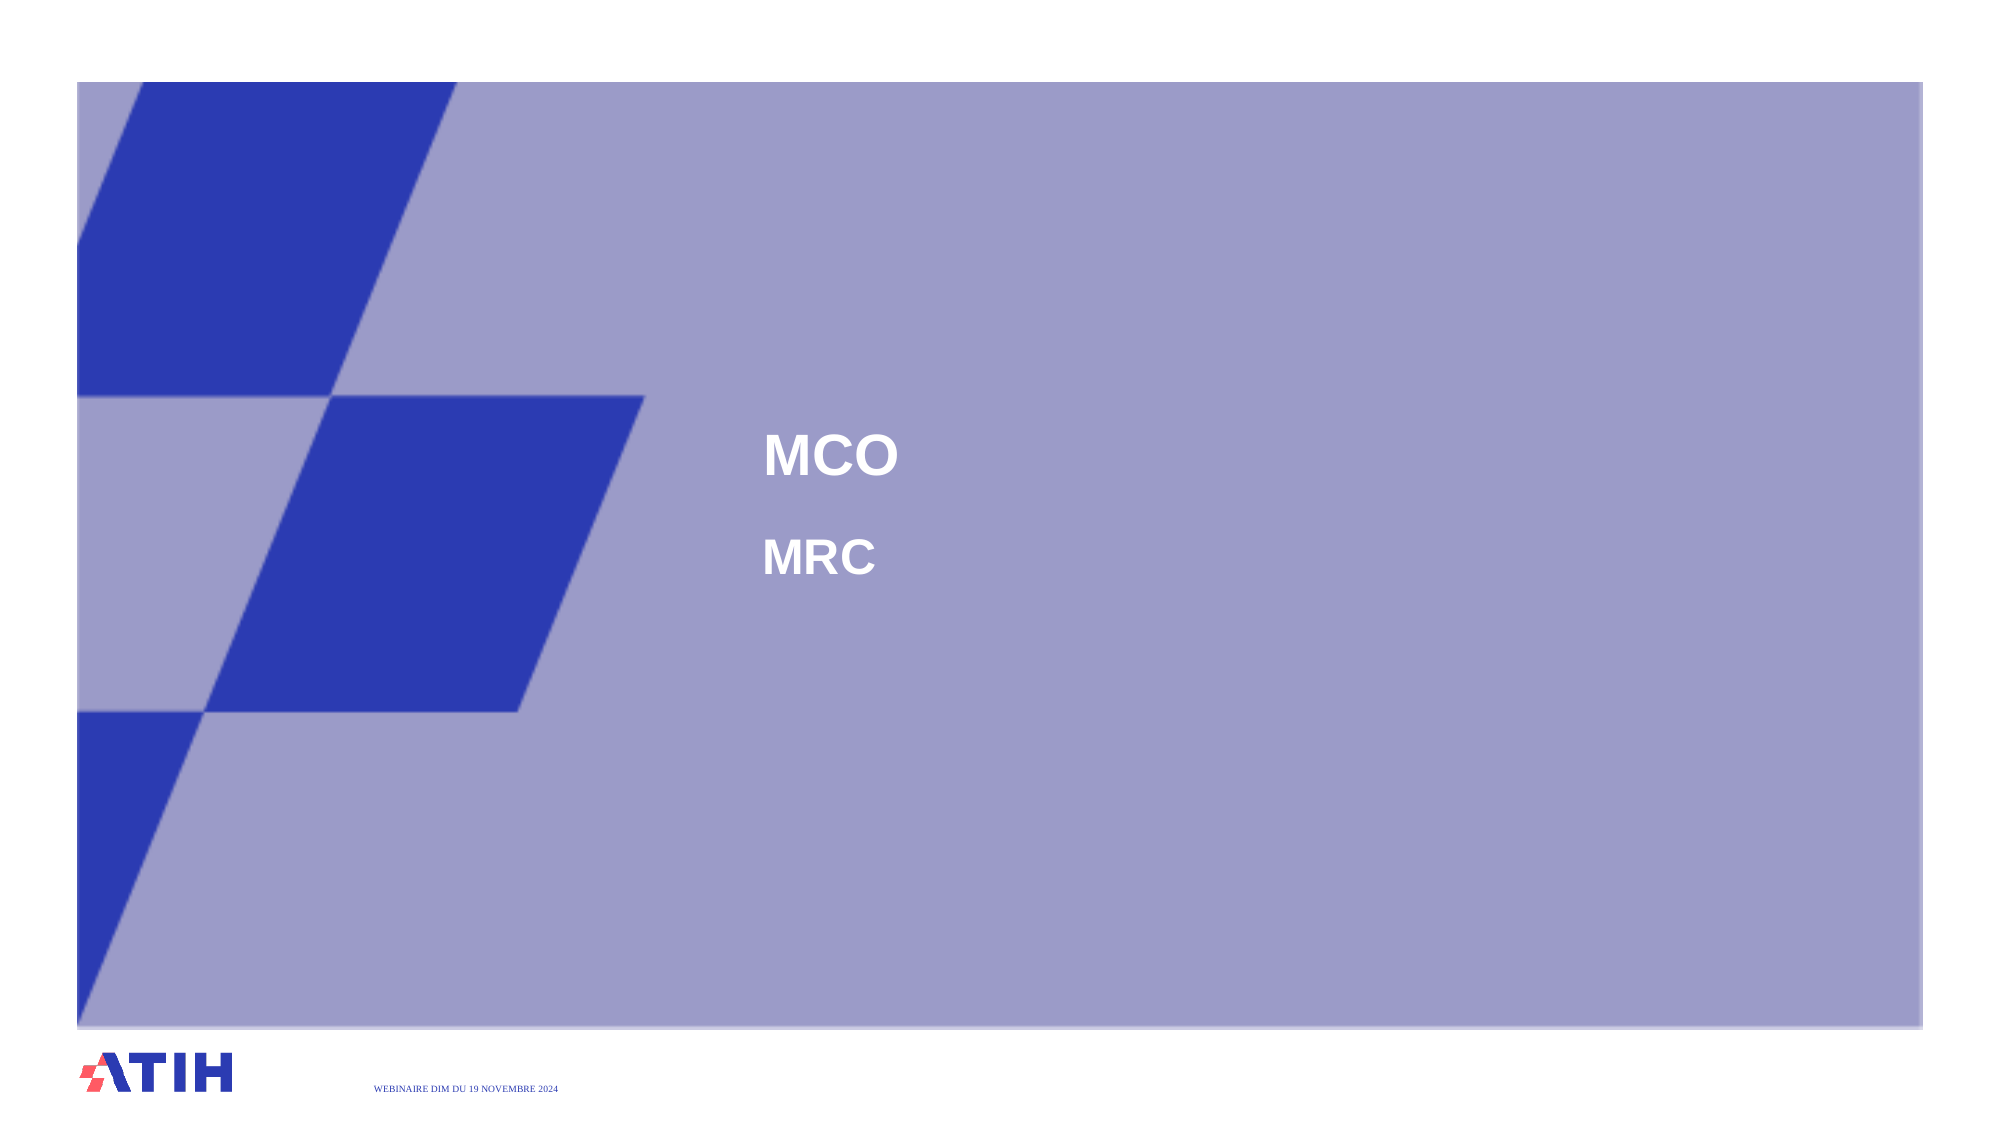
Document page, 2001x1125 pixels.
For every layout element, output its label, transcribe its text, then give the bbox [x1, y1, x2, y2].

title MCO [757, 416, 1644, 488]
list MRC [757, 524, 1644, 1125]
picture [69, 1041, 244, 1098]
picture [77, 82, 1923, 1030]
footer WEBINAIRE DIM DU 19 Novembre 2024 [368, 1072, 1471, 1093]
